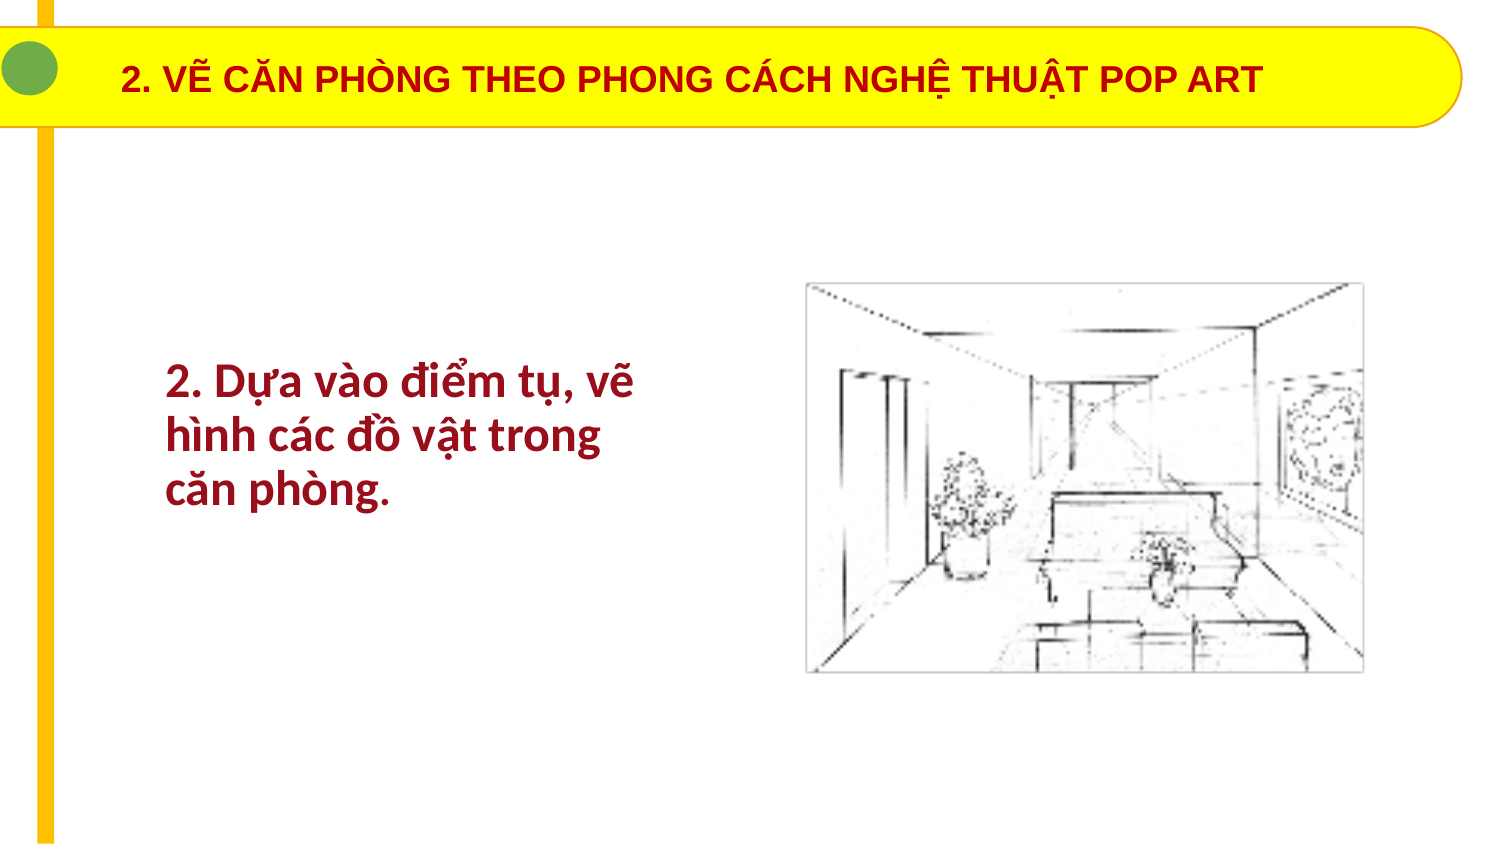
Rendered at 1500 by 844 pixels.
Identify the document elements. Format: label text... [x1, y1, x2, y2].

text_box 2. VẼ CĂN PHÒNG THEO PHONG CÁCH NGHỆ THUẬT POP ART [0, 26, 1463, 129]
picture [795, 272, 1389, 698]
text_box [36, 129, 55, 844]
list 2. Dựa vào điểm tụ, vẽ hình các đồ vật trong căn phòng. [150, 346, 669, 583]
text_box [36, 0, 55, 26]
text_box [0, 40, 59, 97]
